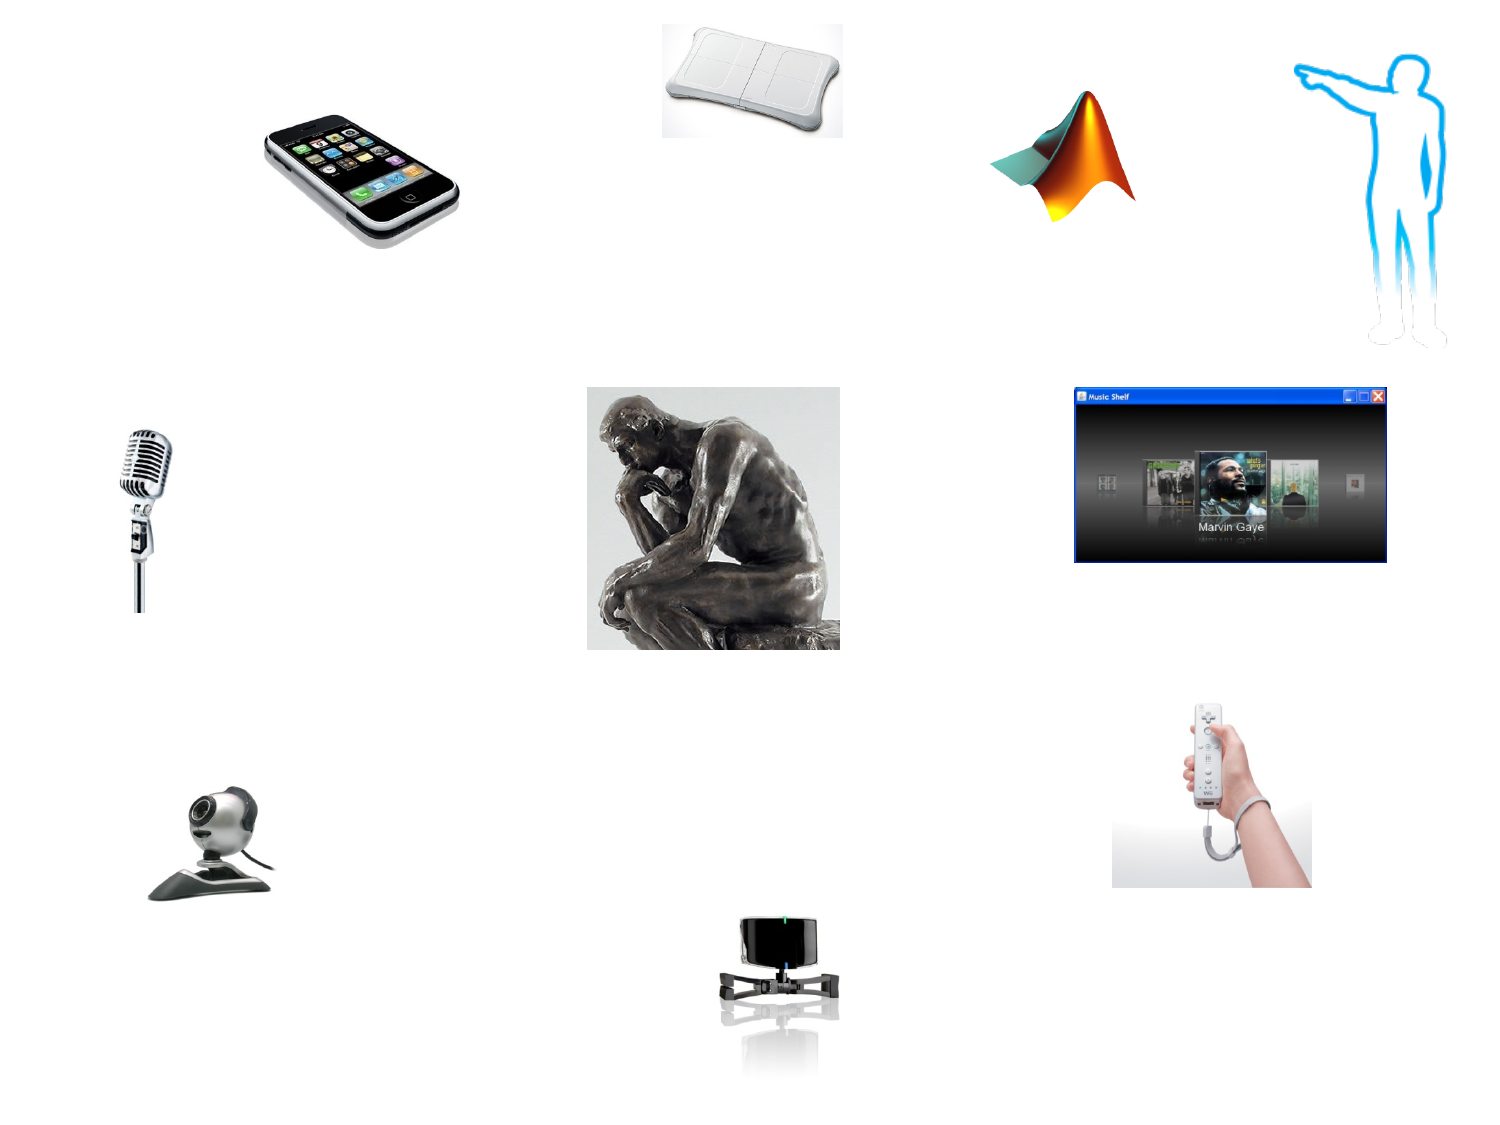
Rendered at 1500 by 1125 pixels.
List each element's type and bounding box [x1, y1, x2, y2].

picture [687, 899, 876, 1096]
picture [1112, 687, 1312, 888]
picture [137, 774, 288, 926]
picture [87, 399, 193, 613]
picture [662, 24, 843, 138]
picture [1074, 387, 1387, 563]
picture [587, 387, 841, 651]
picture [962, 74, 1163, 226]
picture [262, 112, 461, 251]
picture [1294, 52, 1450, 349]
